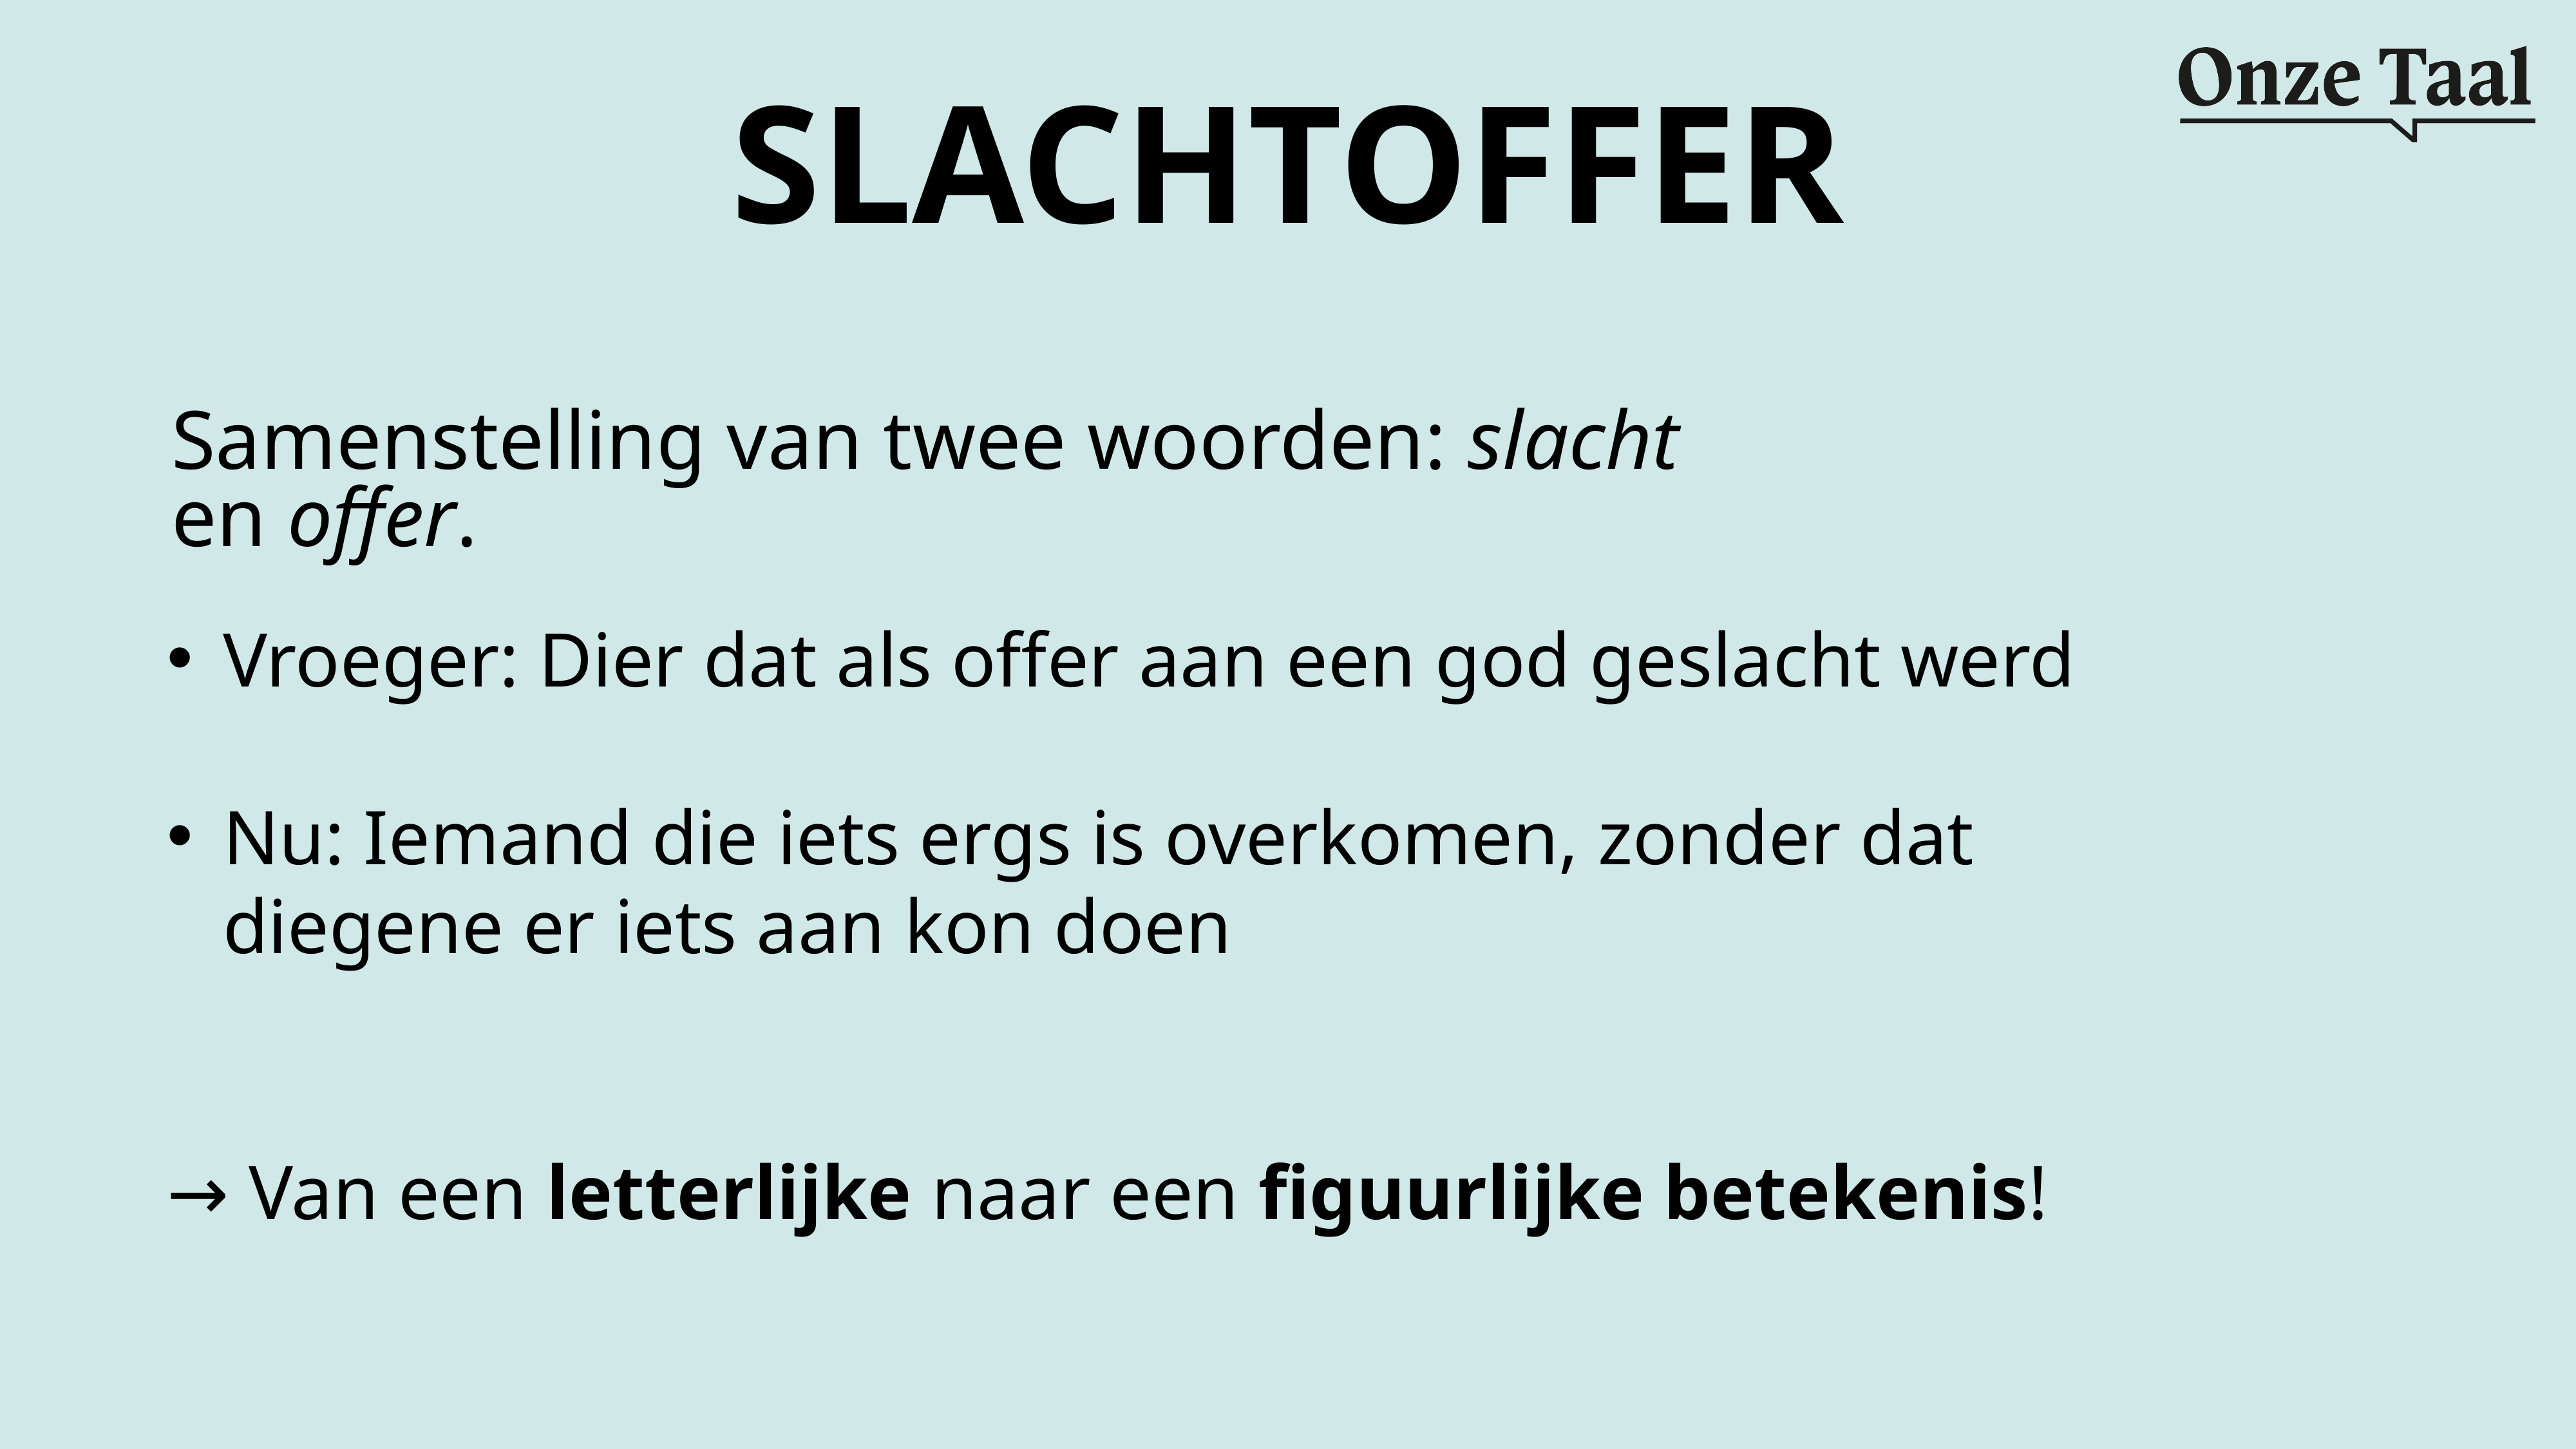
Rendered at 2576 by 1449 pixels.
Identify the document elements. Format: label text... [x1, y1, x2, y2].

title SLACHTOFFER [0, 24, 2576, 261]
list Vroeger: Dier dat als offer aan een god geslacht werd Nu: Iemand die iets ergs is overkomen, zonder dat diegene er iets aan kon doen → Van een letterlijke naar een figuurlijke betekenis! [161, 607, 2083, 1403]
picture [2179, 45, 2535, 142]
text_box Samenstelling van twee woorden: slacht en offer. [162, 402, 1761, 567]
